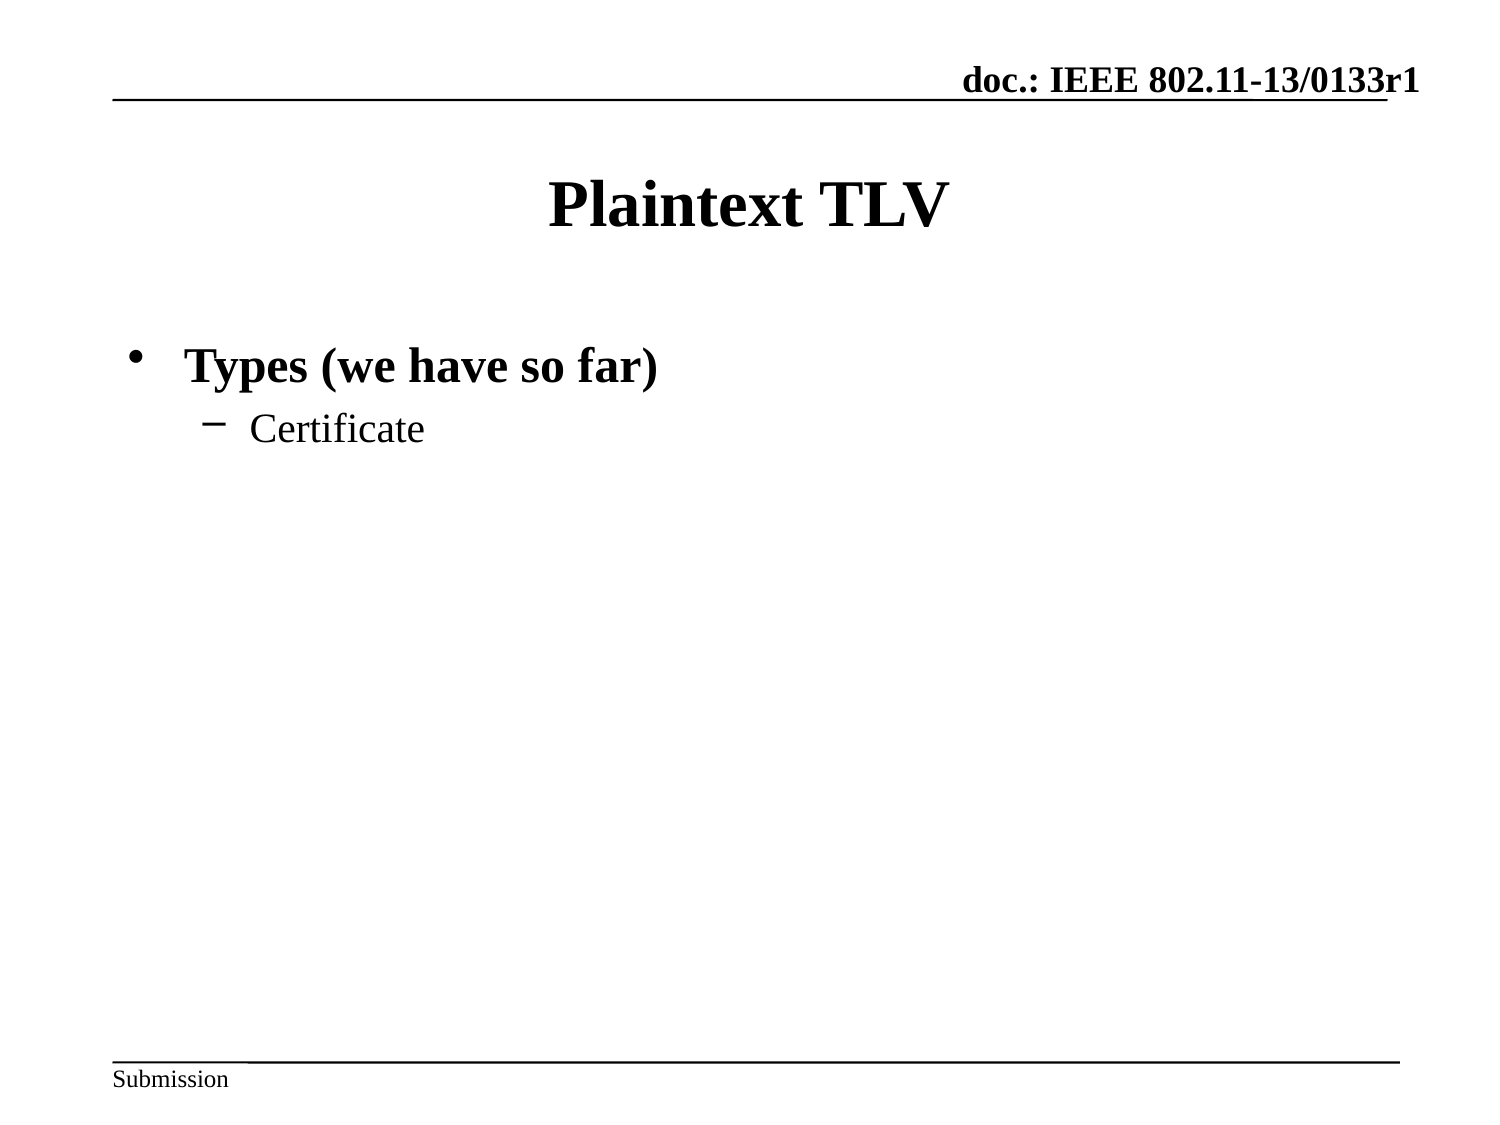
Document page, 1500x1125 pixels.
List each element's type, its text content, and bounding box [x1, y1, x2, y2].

title Plaintext TLV [112, 112, 1388, 288]
list Types (we have so far) Certificate [112, 324, 1388, 1001]
